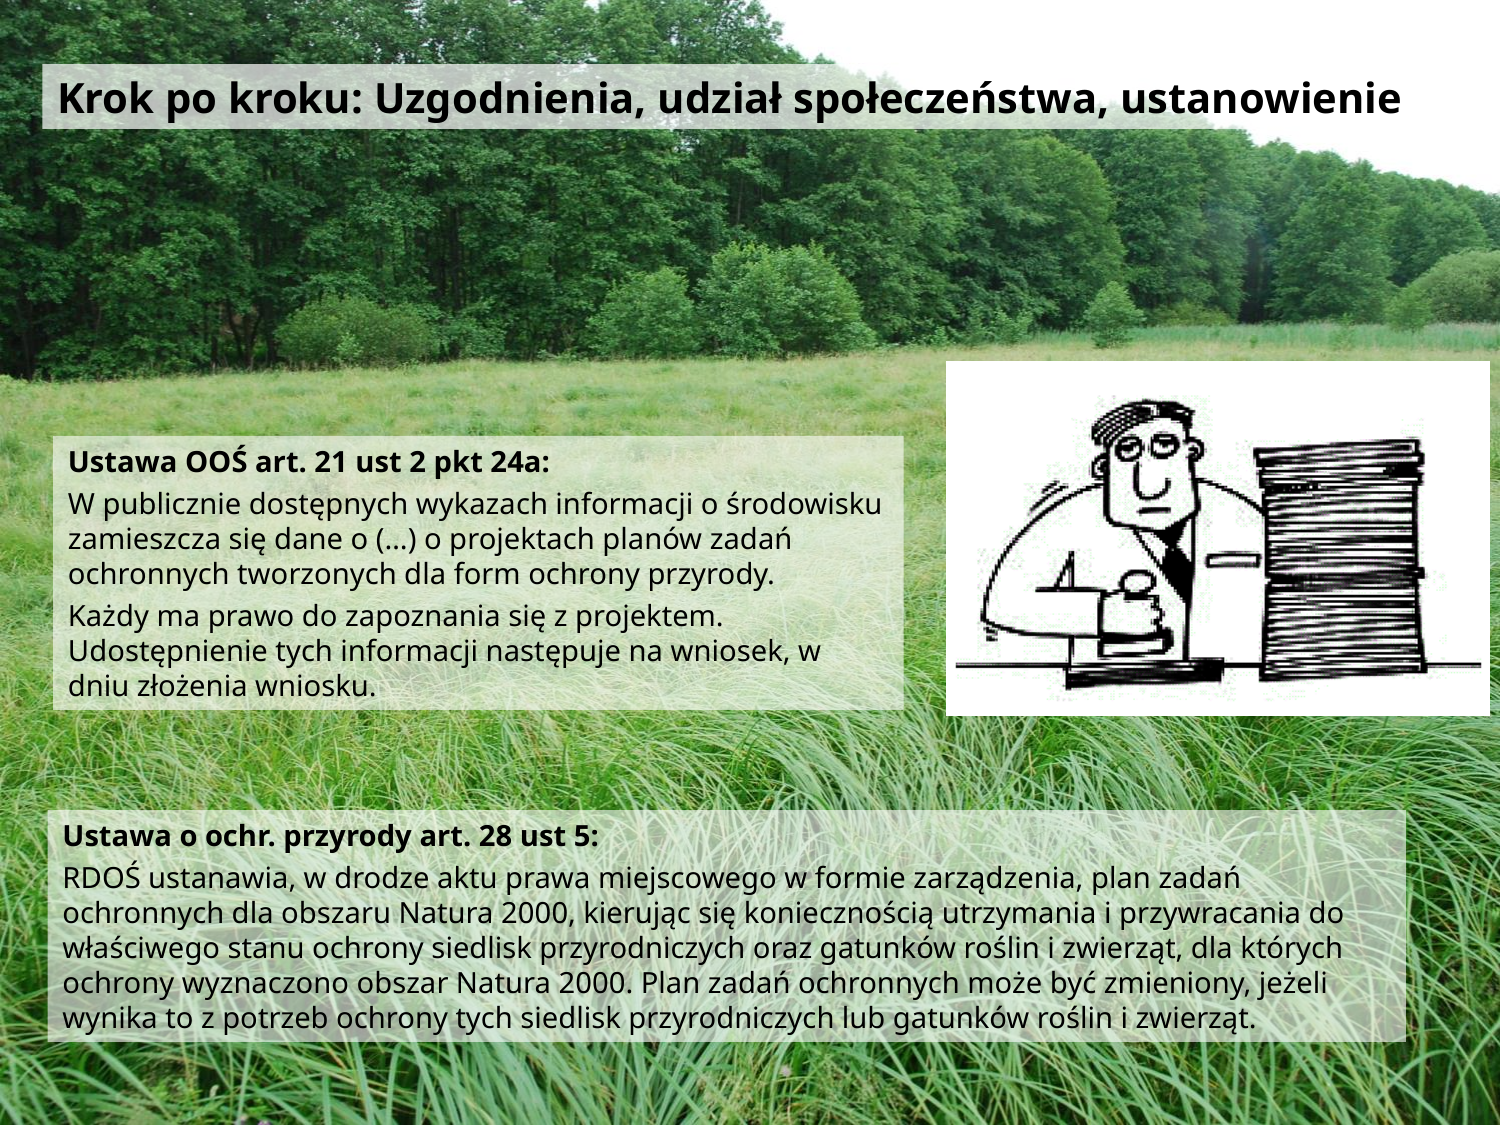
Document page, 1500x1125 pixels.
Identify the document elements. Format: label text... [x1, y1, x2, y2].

text_box Ustawa o ochr. przyrody art. 28 ust 5: RDOŚ ustanawia, w drodze aktu prawa miejscowego w formie zarządzenia, plan zadań ochronnych dla obszaru Natura 2000, kierując się koniecznością utrzymania i przywracania do właściwego stanu ochrony siedlisk przyrodniczych oraz gatunków roślin i zwierząt, dla których ochrony wyznaczono obszar Natura 2000. Plan zadań ochronnych może być zmieniony, jeżeli wynika to z potrzeb ochrony tych siedlisk przyrodniczych lub gatunków roślin i zwierząt. [47, 810, 1406, 1042]
text_box Ustawa OOŚ art. 21 ust 2 pkt 24a: W publicznie dostępnych wykazach informacji o środowisku zamieszcza się dane o (…) o projektach planów zadań ochronnych tworzonych dla form ochrony przyrody. Każdy ma prawo do zapoznania się z projektem. Udostępnienie tych informacji następuje na wniosek, w dniu złożenia wniosku. [53, 435, 904, 710]
text_box Krok po kroku: Uzgodnienia, udział społeczeństwa, ustanowienie [42, 64, 1490, 129]
picture [0, 0, 1500, 1125]
